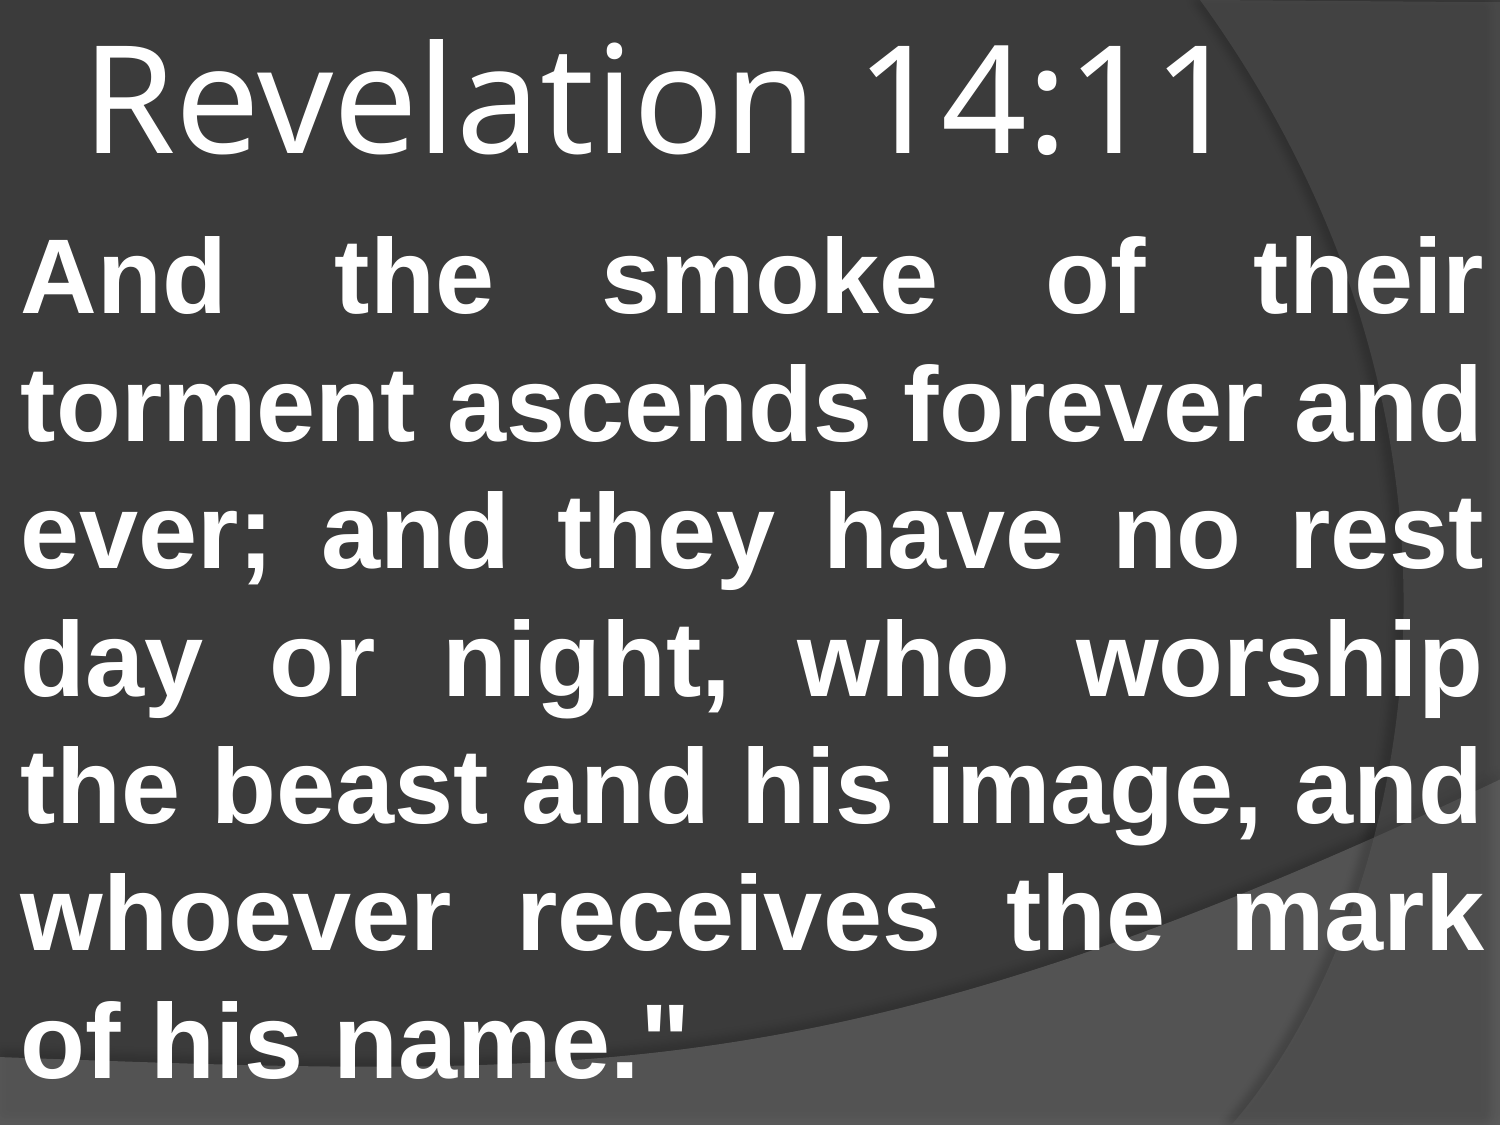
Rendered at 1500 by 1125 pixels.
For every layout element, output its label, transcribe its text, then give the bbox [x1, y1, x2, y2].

title Revelation 14:11 [75, 0, 1300, 188]
list And the smoke of their torment ascends forever and ever; and they have no rest day or night, who worship the beast and his image, and whoever receives the mark of his name." [0, 200, 1500, 1125]
